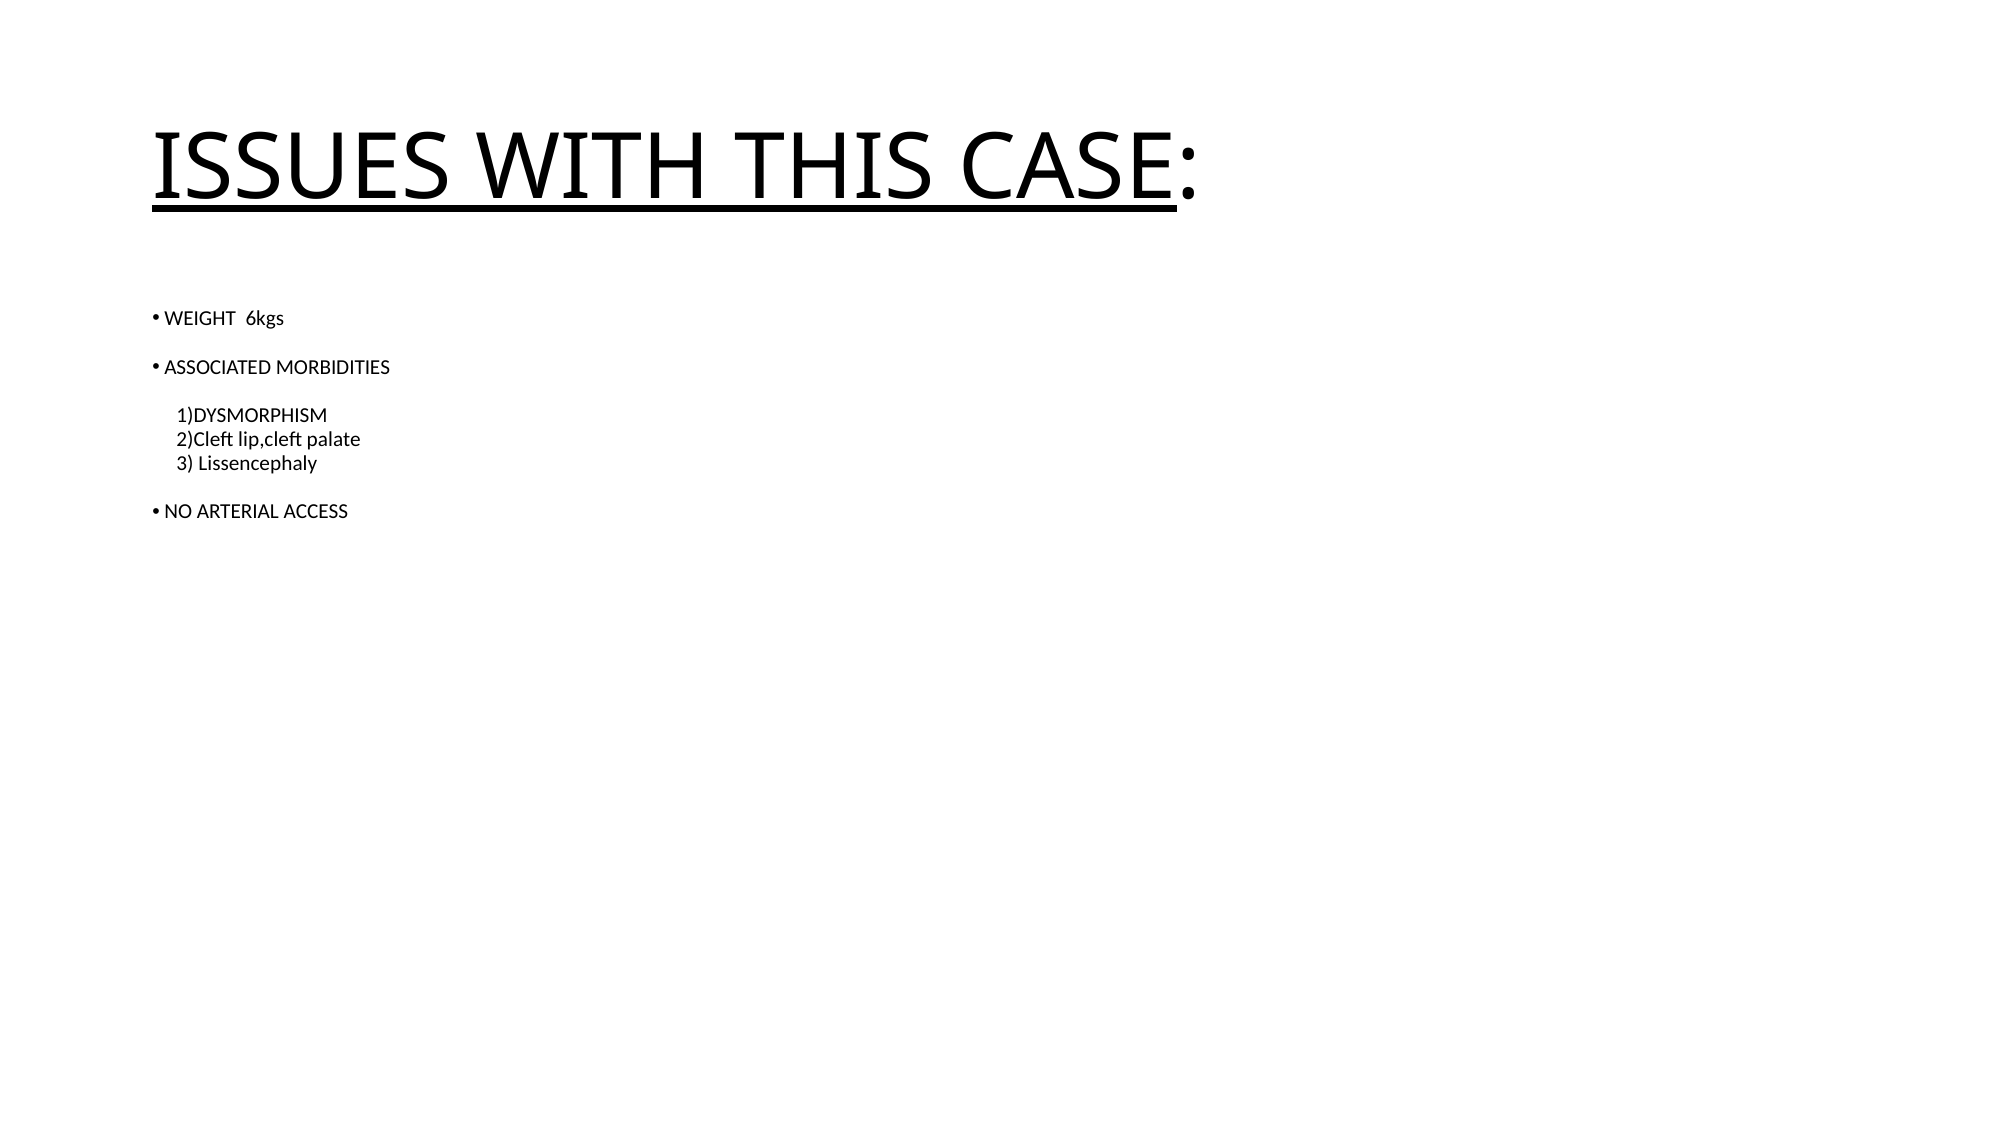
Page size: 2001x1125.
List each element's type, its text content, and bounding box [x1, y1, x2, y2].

list WEIGHT 6kgs ASSOCIATED MORBIDITIES 1)DYSMORPHISM 2)Cleft lip,cleft palate 3) Lissencephaly NO ARTERIAL ACCESS [137, 299, 1863, 546]
title ISSUES WITH THIS CASE: [137, 59, 1863, 278]
